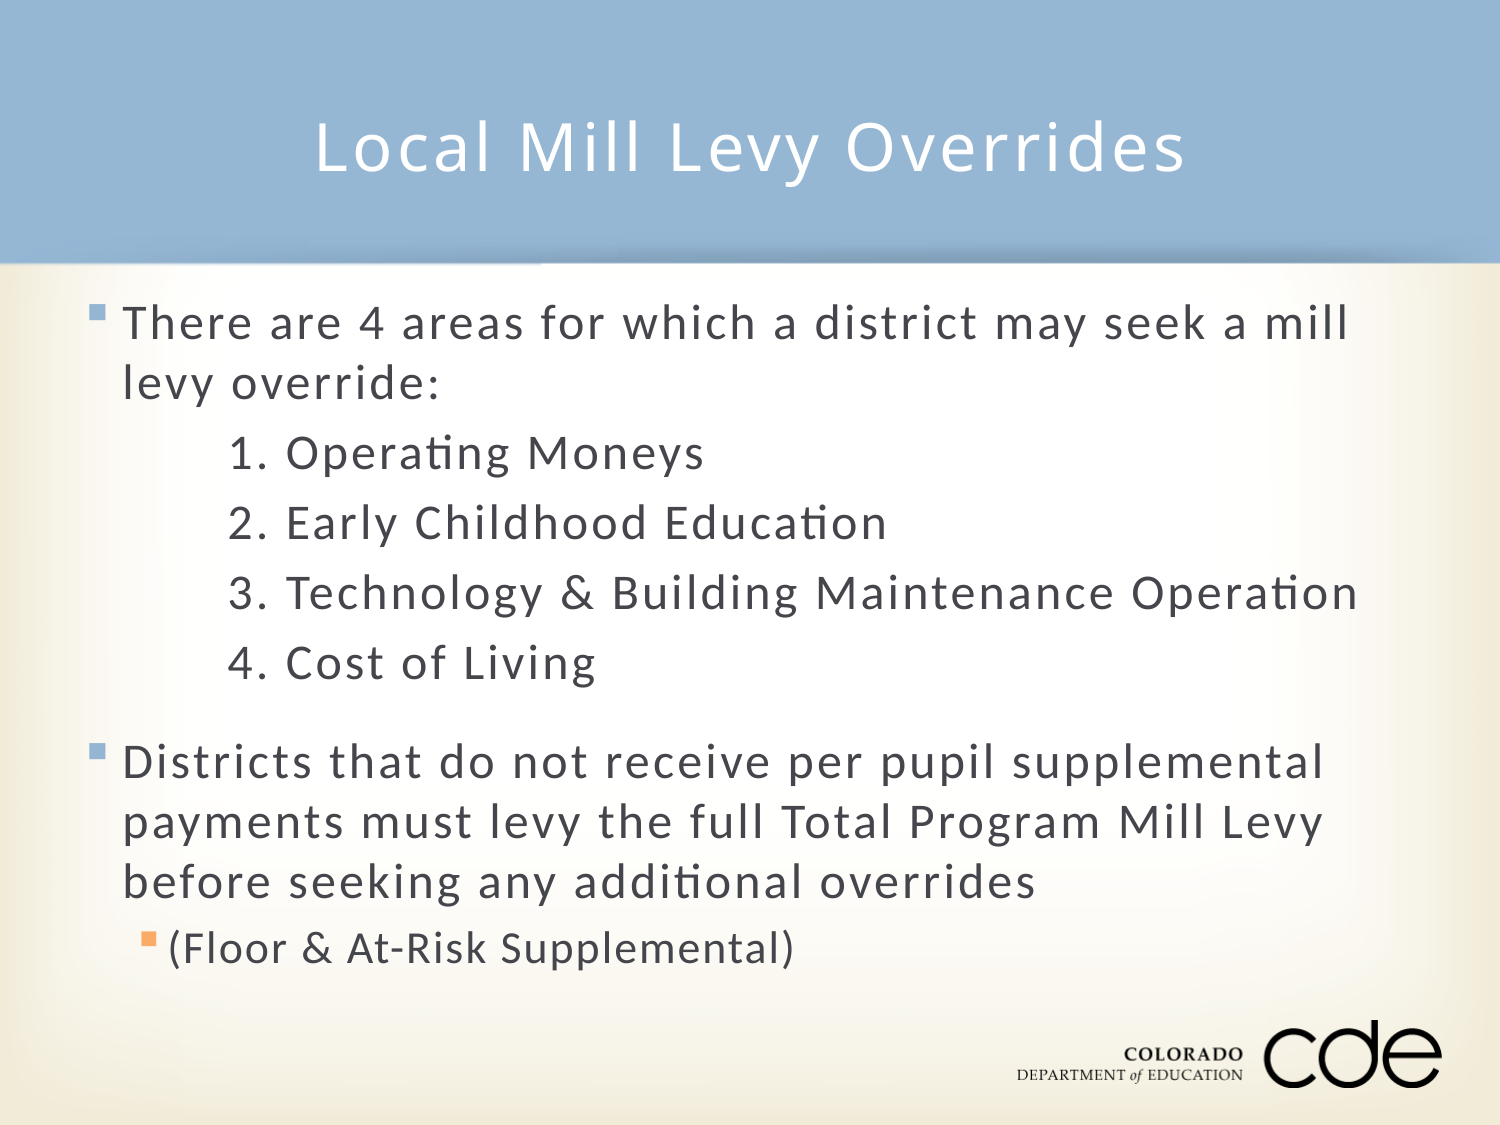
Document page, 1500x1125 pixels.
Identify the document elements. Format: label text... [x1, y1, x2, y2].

picture [0, 0, 1500, 1125]
title Local Mill Levy Overrides [62, 58, 1438, 232]
list There are 4 areas for which a district may seek a mill levy override: 1. Operating Moneys 2. Early Childhood Education 3. Technology & Building Maintenance Operation 4. Cost of Living Districts that do not receive per pupil supplemental payments must levy the full Total Program Mill Levy before seeking any additional overrides (Floor & At-Risk Supplemental) [62, 281, 1442, 1005]
